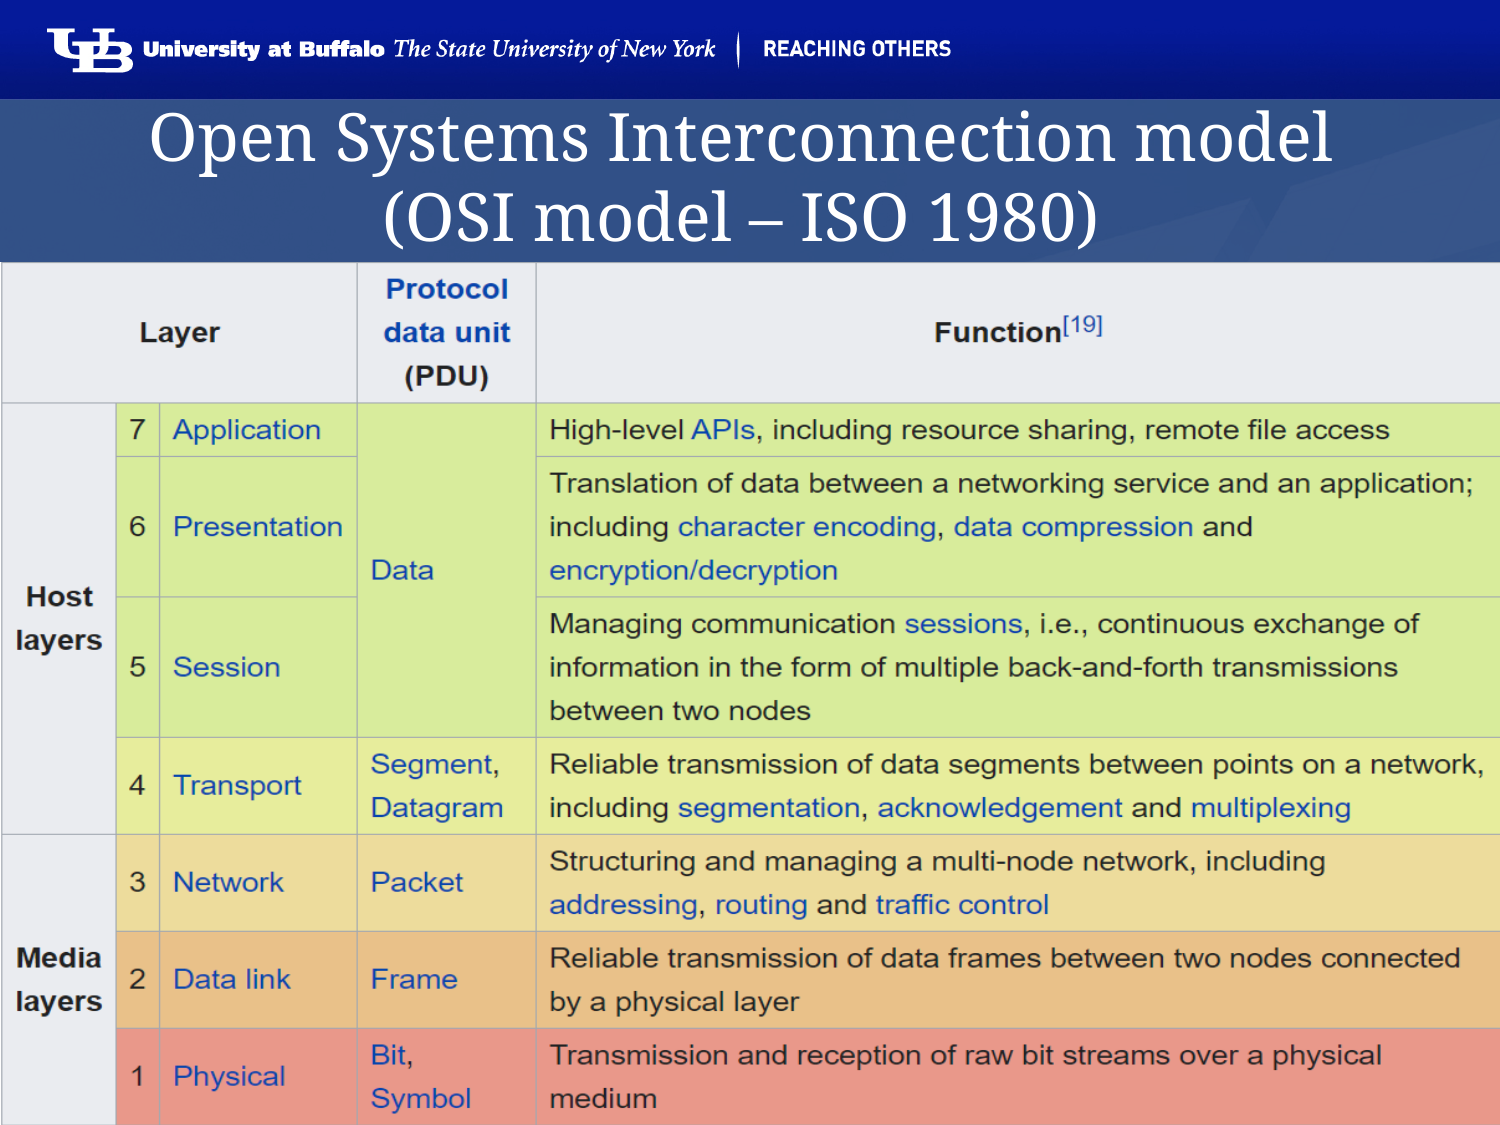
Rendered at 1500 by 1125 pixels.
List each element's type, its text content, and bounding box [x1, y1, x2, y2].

picture [0, 0, 1500, 99]
picture [0, 262, 1500, 1125]
title Open Systems Interconnection model (OSI model – ISO 1980) [37, 87, 1463, 213]
